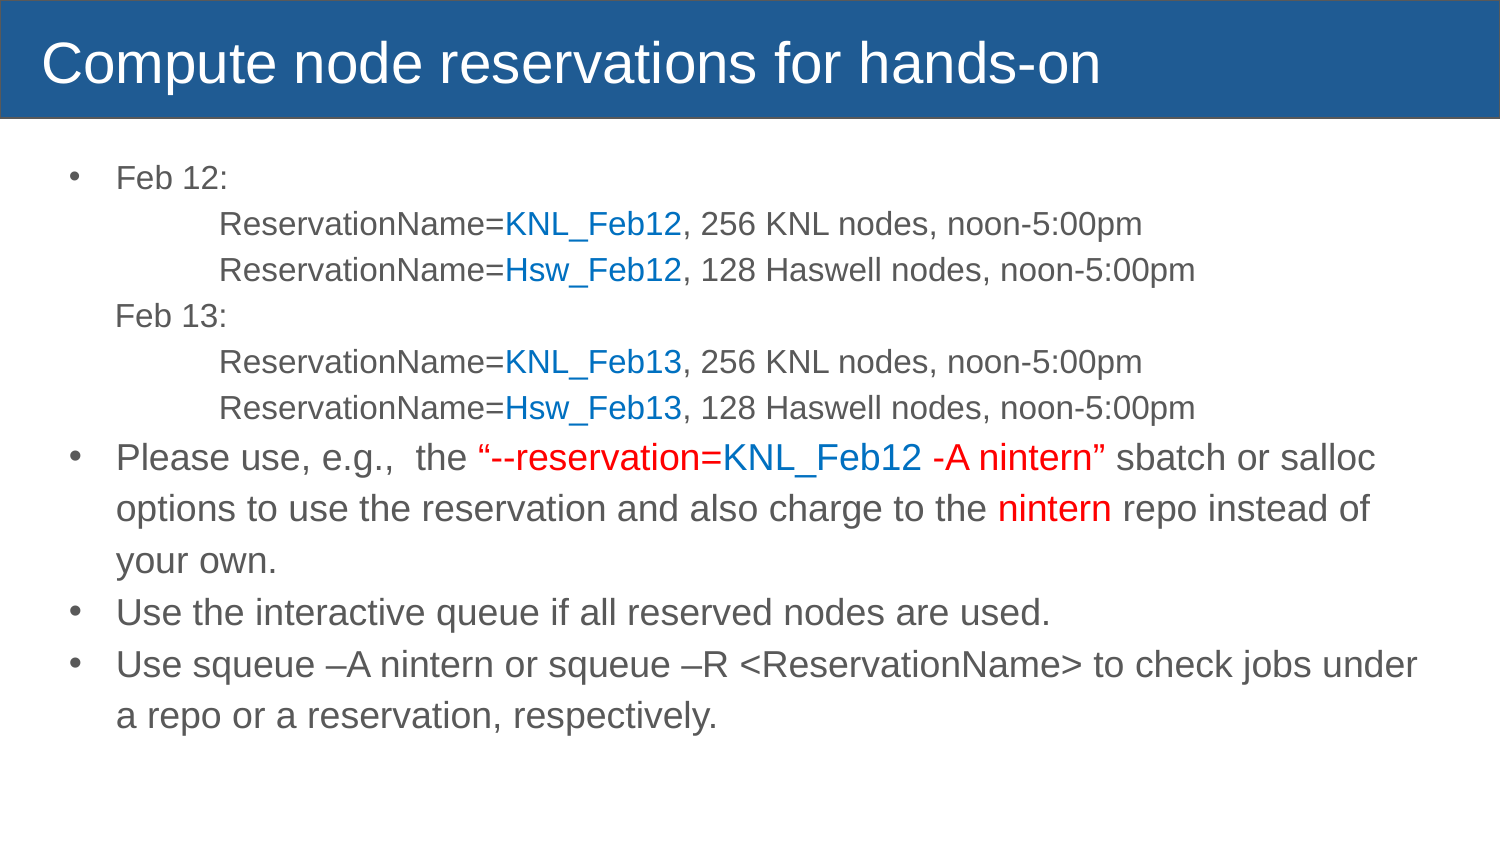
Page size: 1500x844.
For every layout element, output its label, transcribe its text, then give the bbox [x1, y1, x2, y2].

title Compute node reservations for hands-on [26, 10, 1472, 105]
list Feb 12: ReservationName=KNL_Feb12, 256 KNL nodes, noon-5:00pm ReservationName=Hsw_Feb12, 128 Haswell nodes, noon-5:00pm Feb 13: ReservationName=KNL_Feb13, 256 KNL nodes, noon-5:00pm ReservationName=Hsw_Feb13, 128 Haswell nodes, noon-5:00pm Please use, e.g., the “--reservation=KNL_Feb12 -A nintern” sbatch or salloc options to use the reservation and also charge to the nintern repo instead of your own. Use the interactive queue if all reserved nodes are used. Use squeue –A nintern or squeue –R <ReservationName> to check jobs under a repo or a reservation, respectively. [53, 135, 1452, 750]
